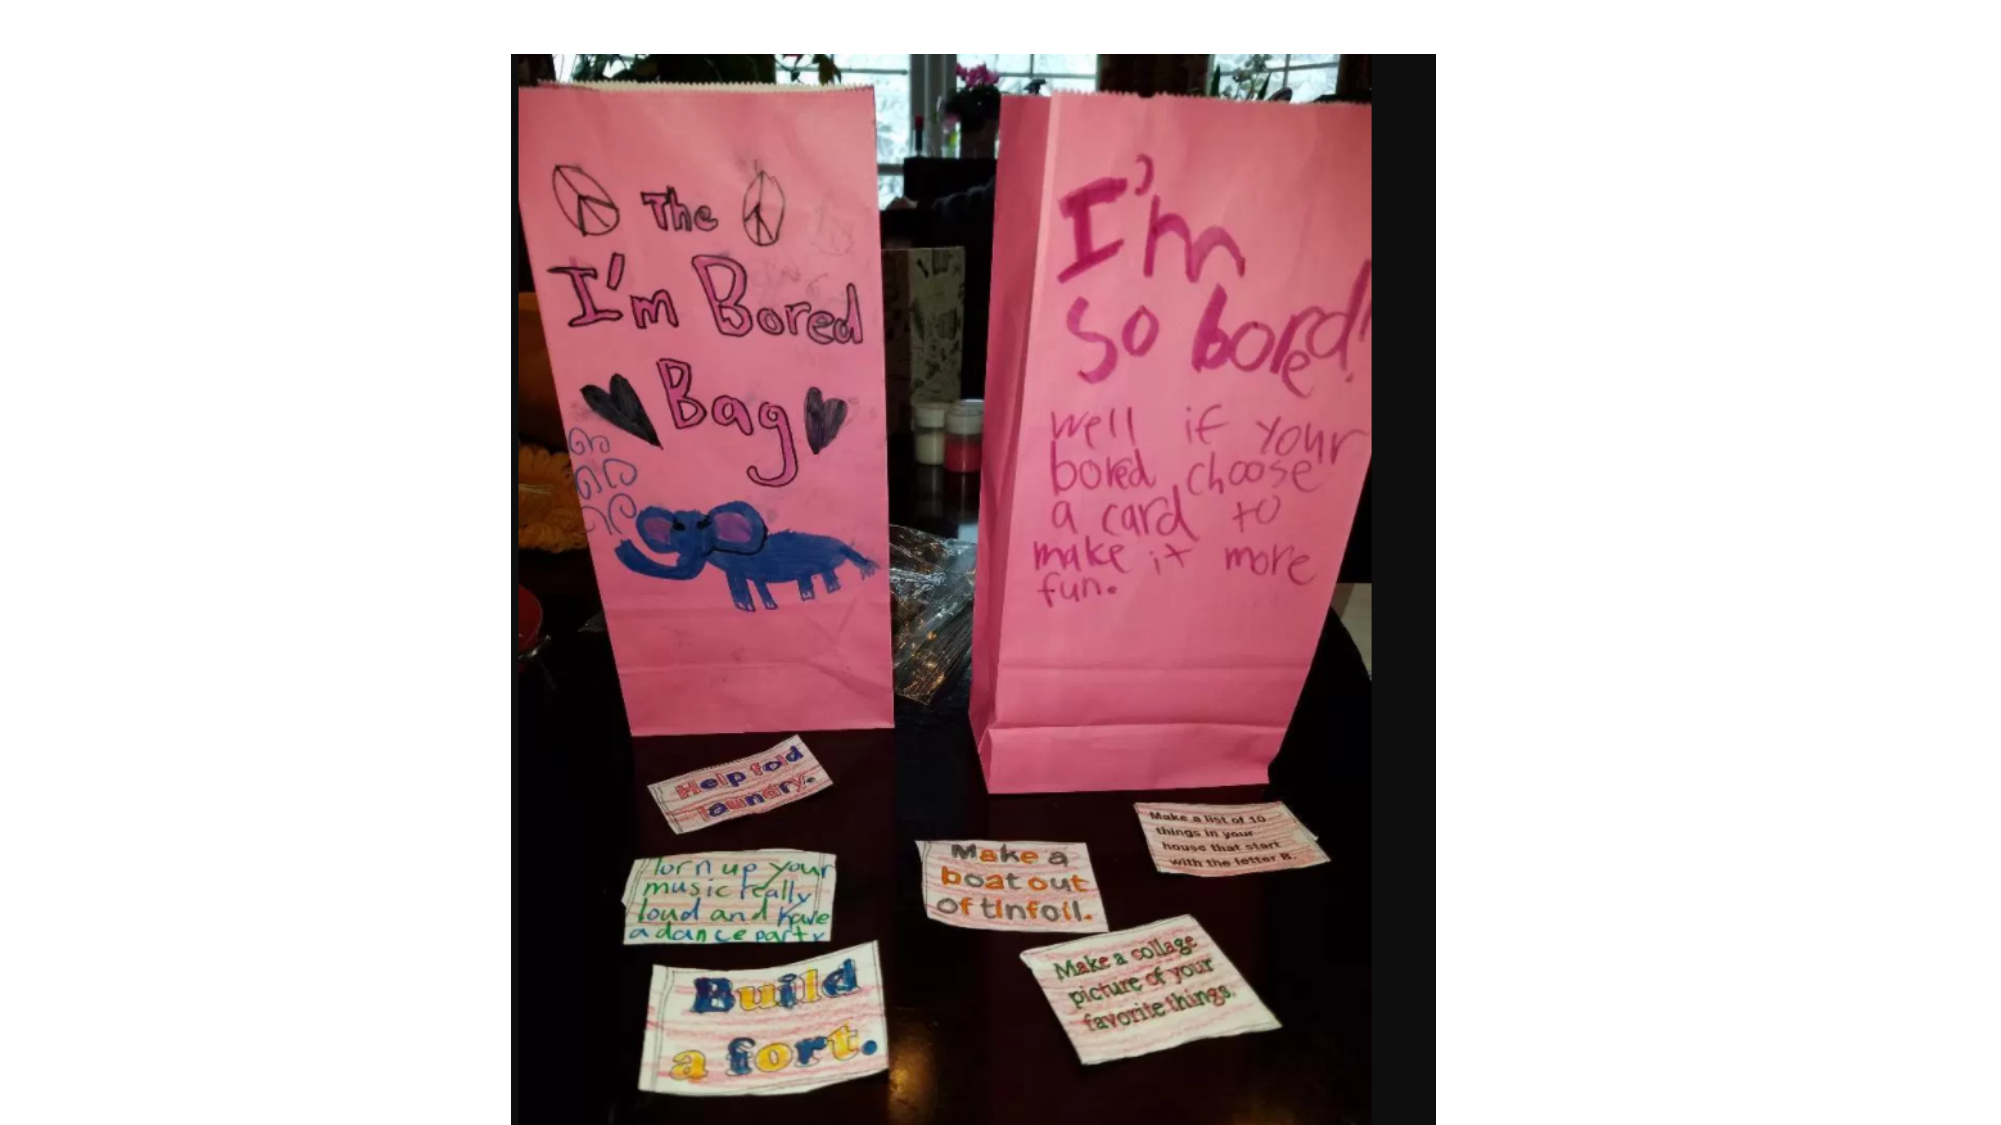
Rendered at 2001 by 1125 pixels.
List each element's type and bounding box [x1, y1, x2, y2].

picture [511, 54, 1436, 1125]
